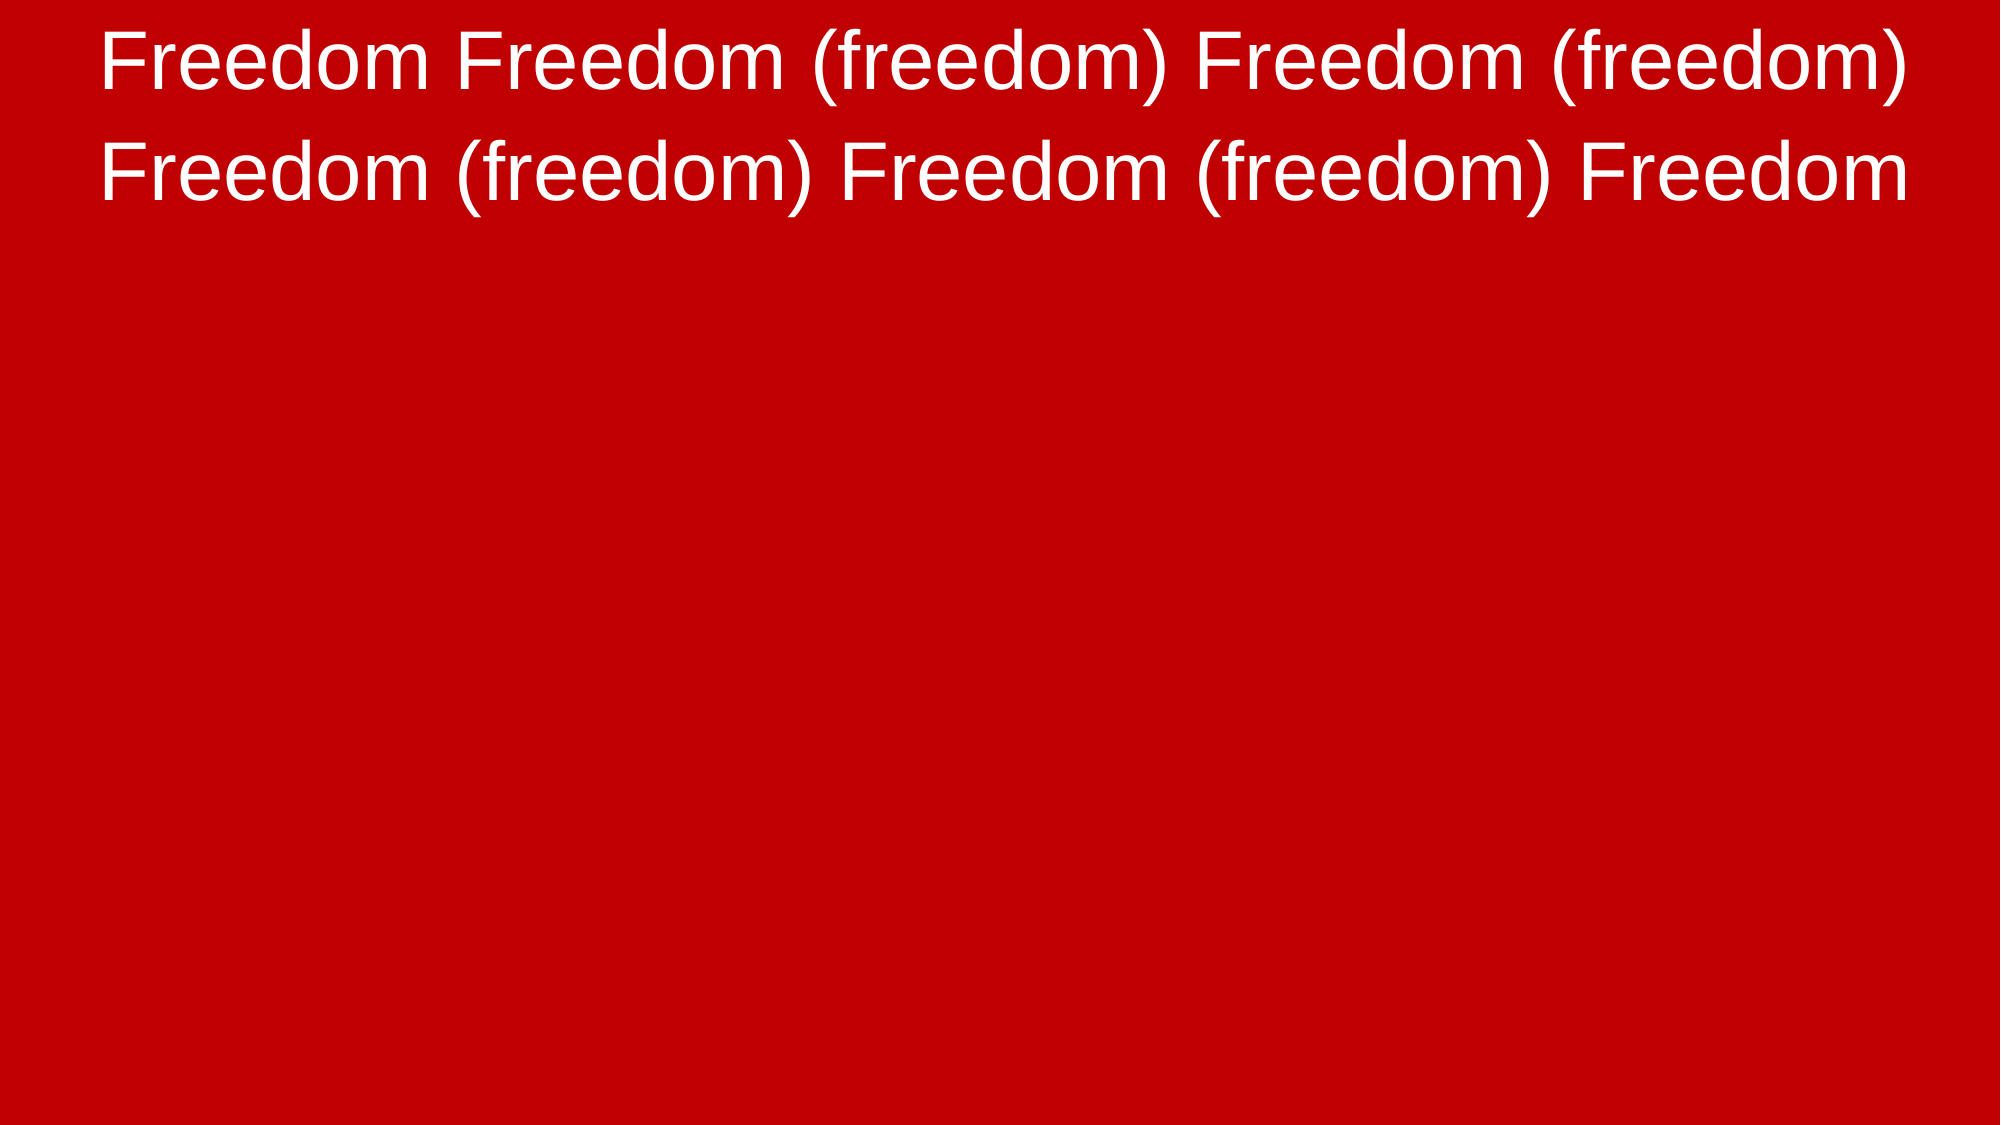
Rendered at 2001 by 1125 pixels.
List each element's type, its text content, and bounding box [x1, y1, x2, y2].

list Freedom Freedom (freedom) Freedom (freedom) Freedom (freedom) Freedom (freedom) Freedom [10, 9, 2000, 784]
